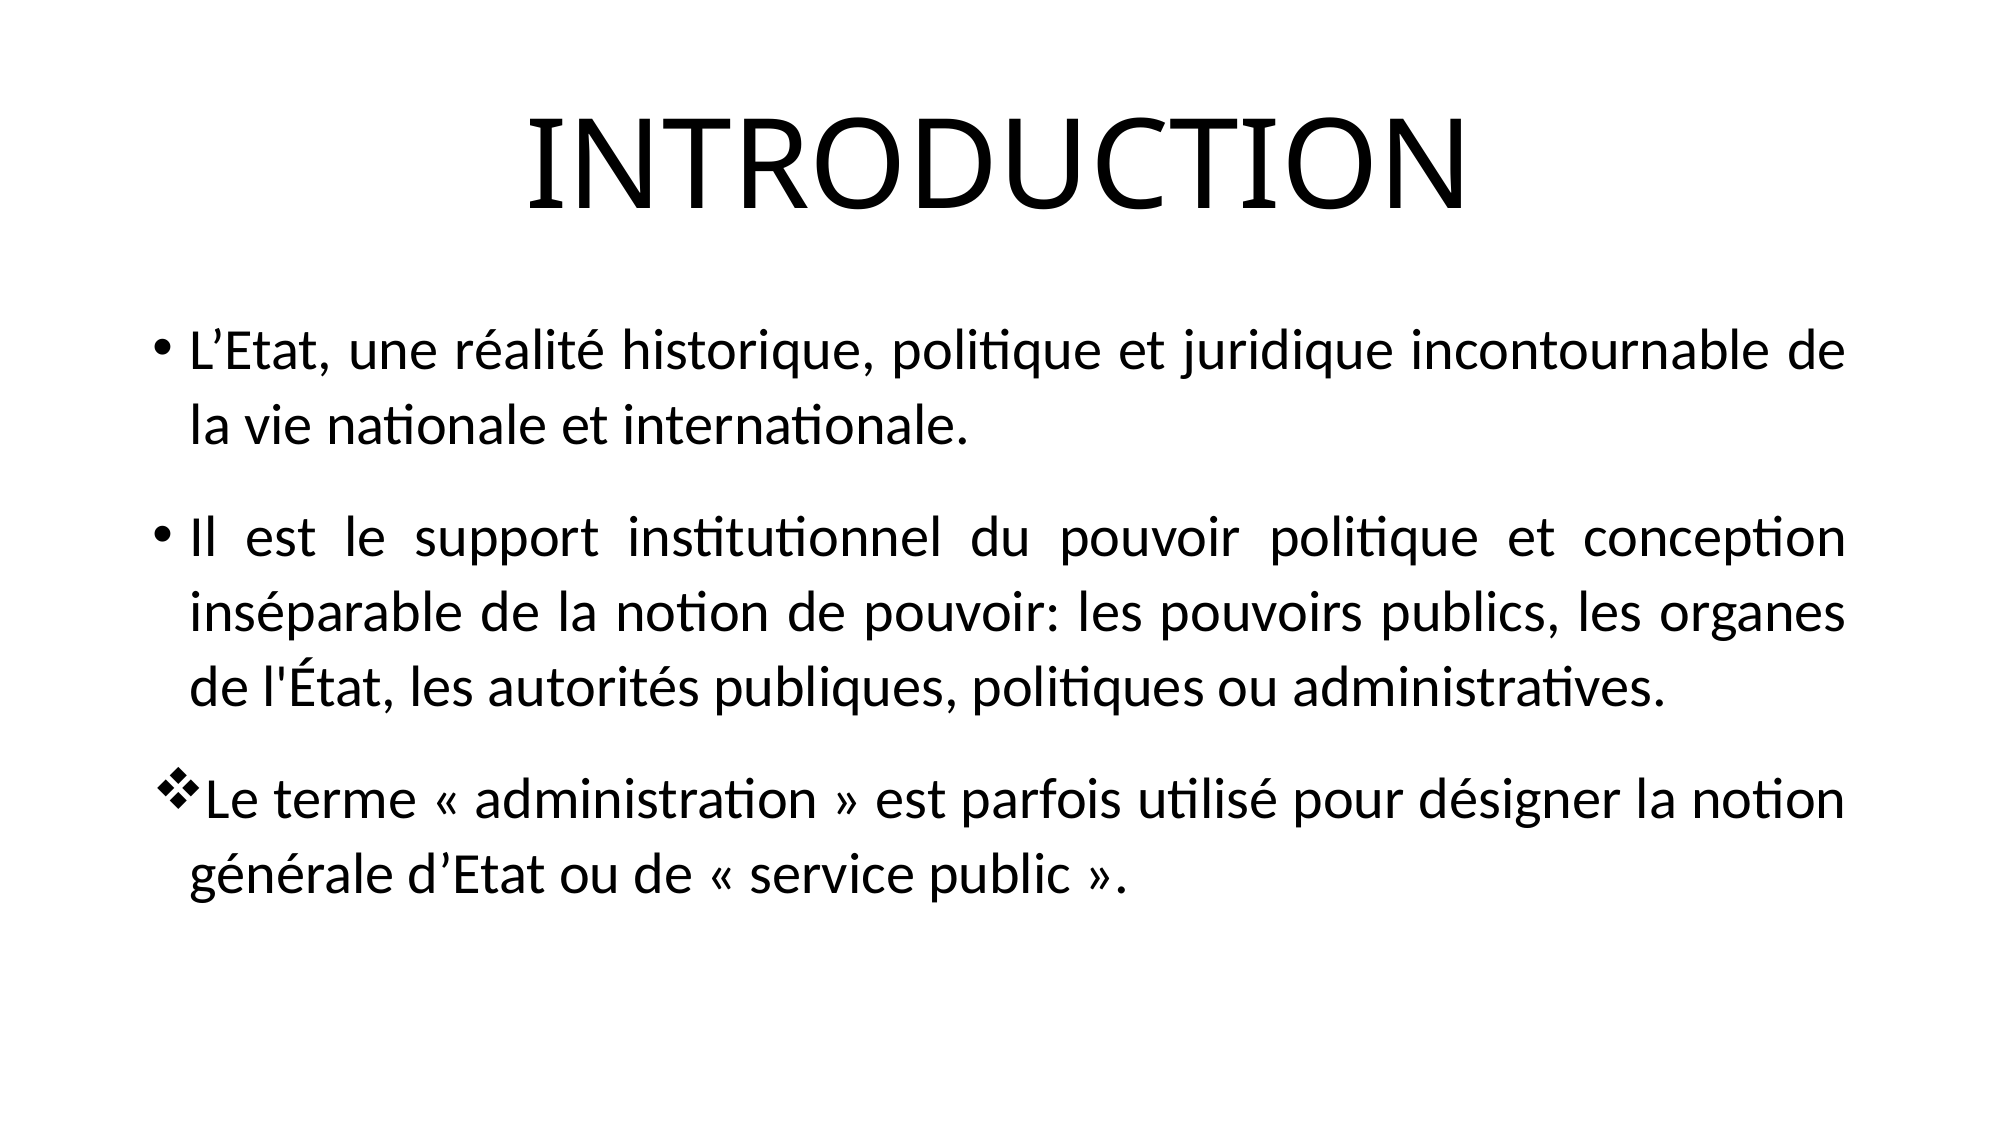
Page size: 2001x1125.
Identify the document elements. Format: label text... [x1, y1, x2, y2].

list L’Etat, une réalité historique, politique et juridique incontournable de la vie nationale et internationale. Il est le support institutionnel du pouvoir politique et conception inséparable de la notion de pouvoir: les pouvoirs publics, les organes de l'État, les autorités publiques, politiques ou administratives. Le terme « administration » est parfois utilisé pour désigner la notion générale d’Etat ou de « service public ». [137, 299, 1863, 1014]
title INTRODUCTION [137, 59, 1863, 278]
